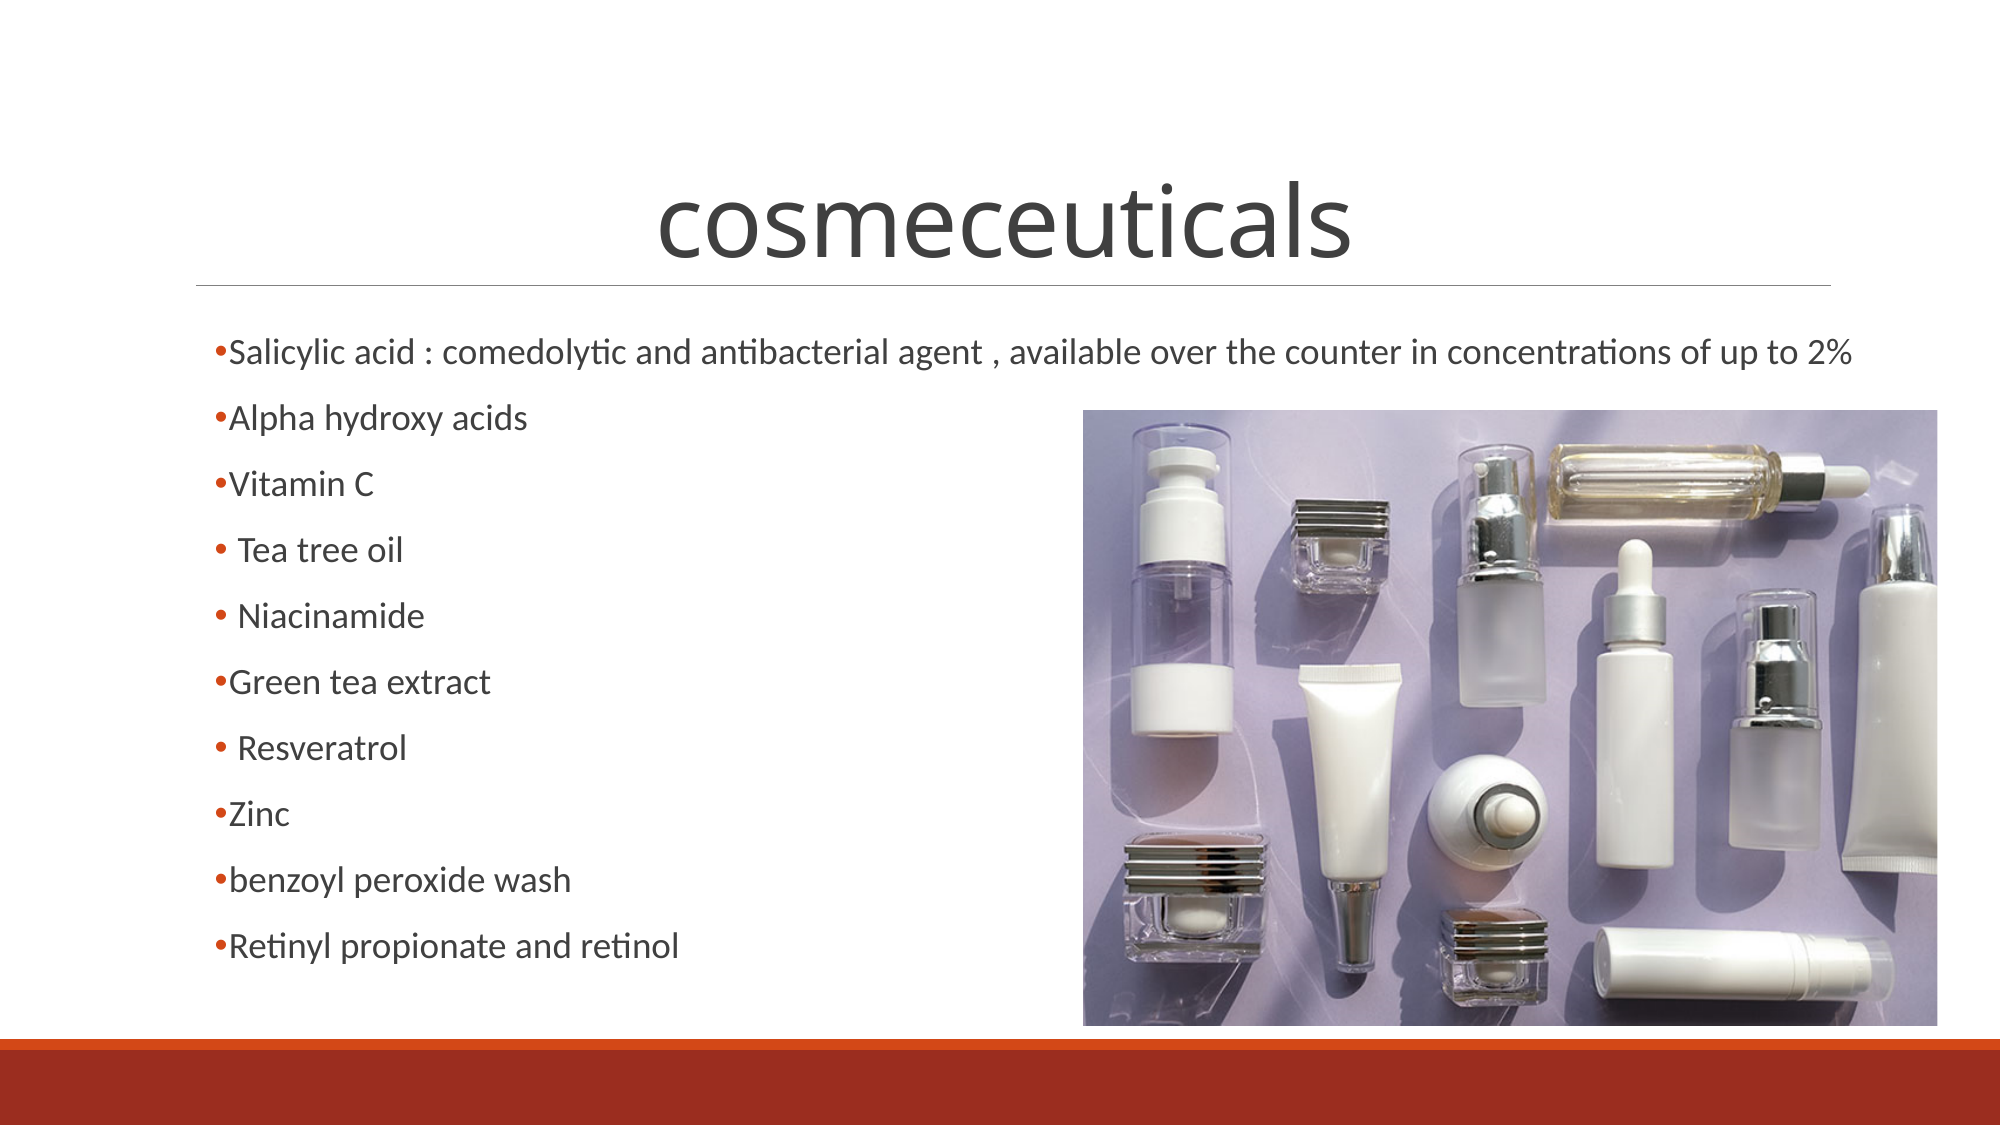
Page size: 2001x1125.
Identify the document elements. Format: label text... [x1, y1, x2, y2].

picture [1082, 410, 1938, 1027]
title cosmeceuticals [180, 47, 1830, 285]
list Salicylic acid : comedolytic and antibacterial agent , available over the counter in concentrations of up to 2% Alpha hydroxy acids Vitamin C Tea tree oil Niacinamide Green tea extract Resveratrol Zinc benzoyl peroxide wash Retinyl propionate and retinol [214, 325, 1865, 986]
